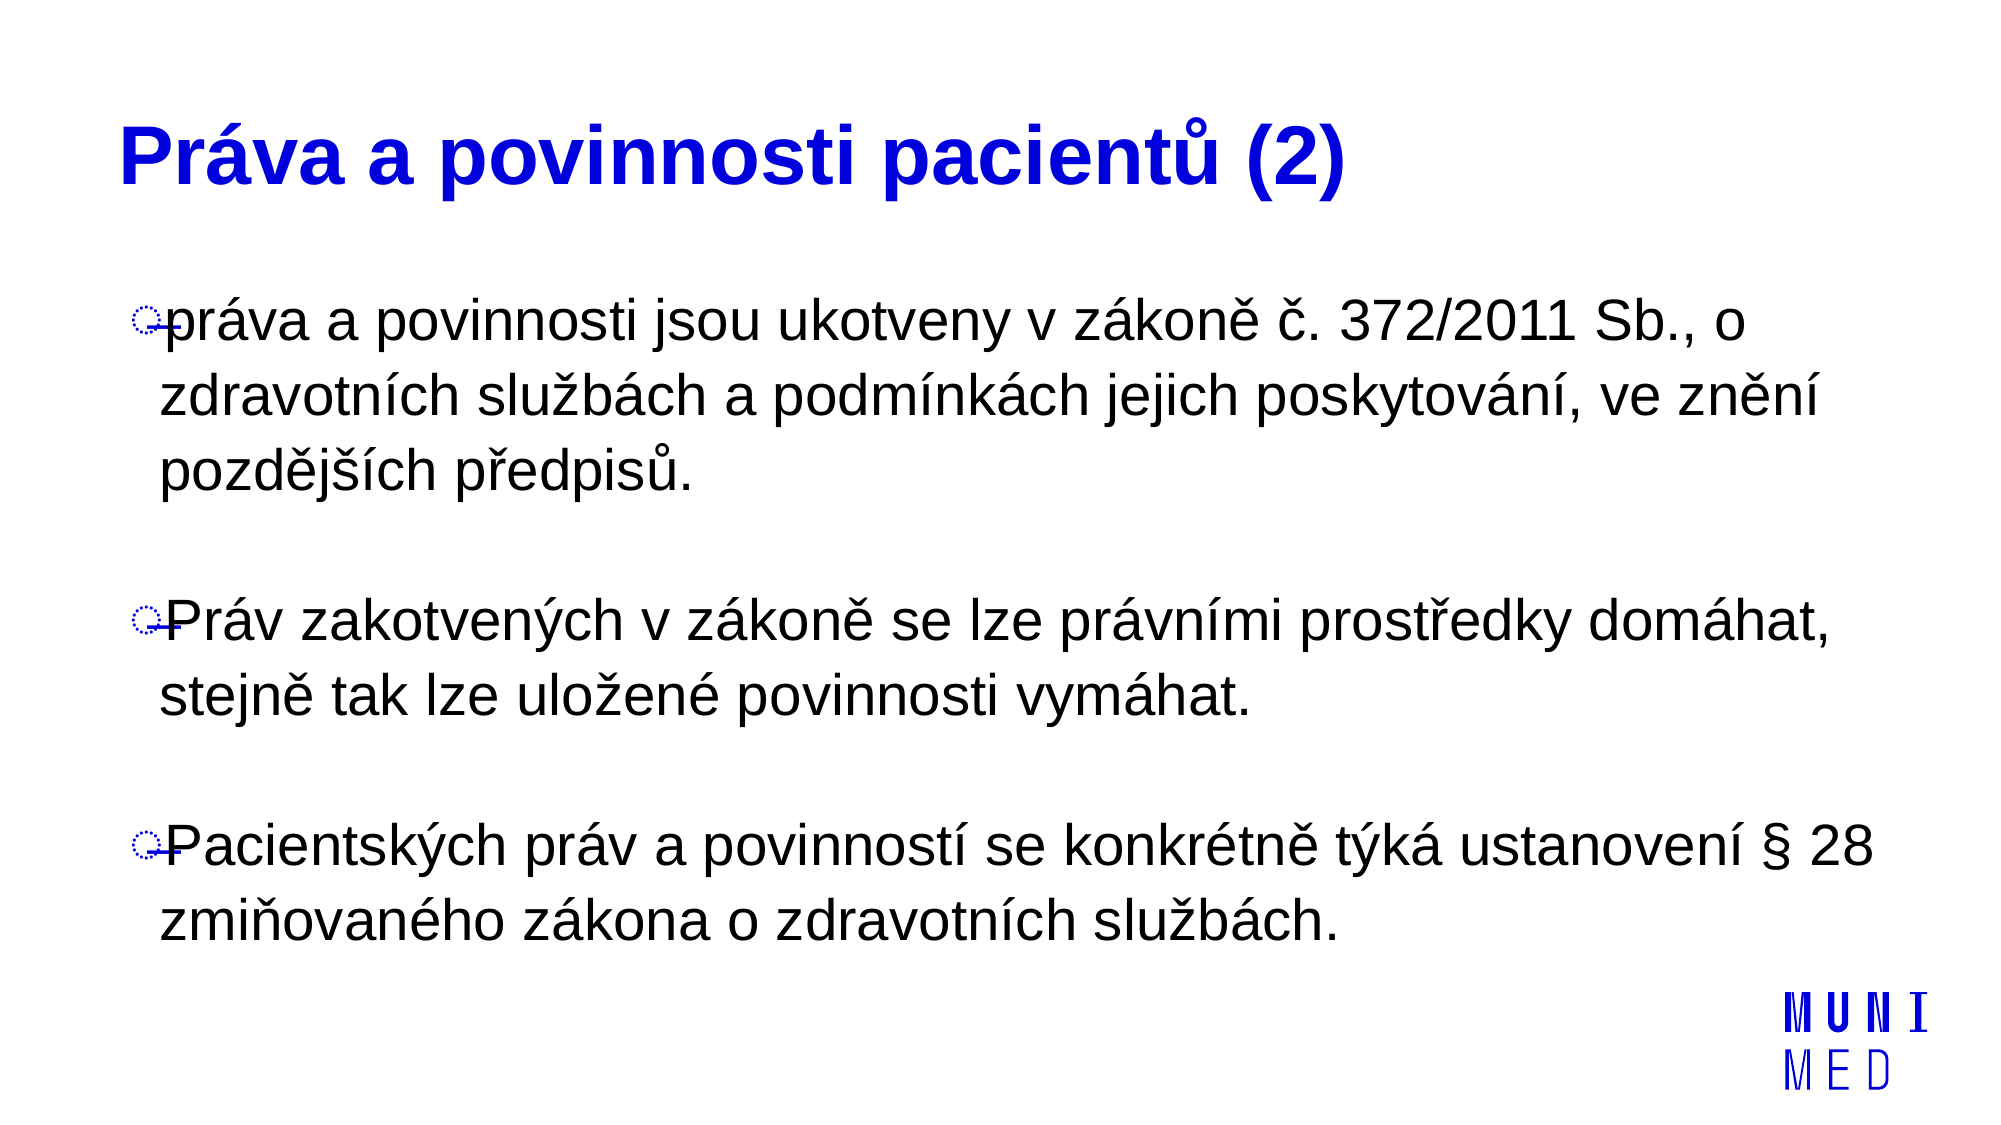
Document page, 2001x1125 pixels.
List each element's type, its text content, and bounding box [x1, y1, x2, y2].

title Práva a povinnosti pacientů (2) [118, 118, 1883, 193]
list práva a povinnosti jsou ukotveny v zákoně č. 372/2011 Sb., o zdravotních službách a podmínkách jejich poskytování, ve znění pozdějších předpisů. Práv zakotvených v zákoně se lze právními prostředky domáhat, stejně tak lze uložené povinnosti vymáhat. Pacientských práv a povinností se konkrétně týká ustanovení § 28 zmiňovaného zákona o zdravotních službách. [118, 277, 1883, 957]
